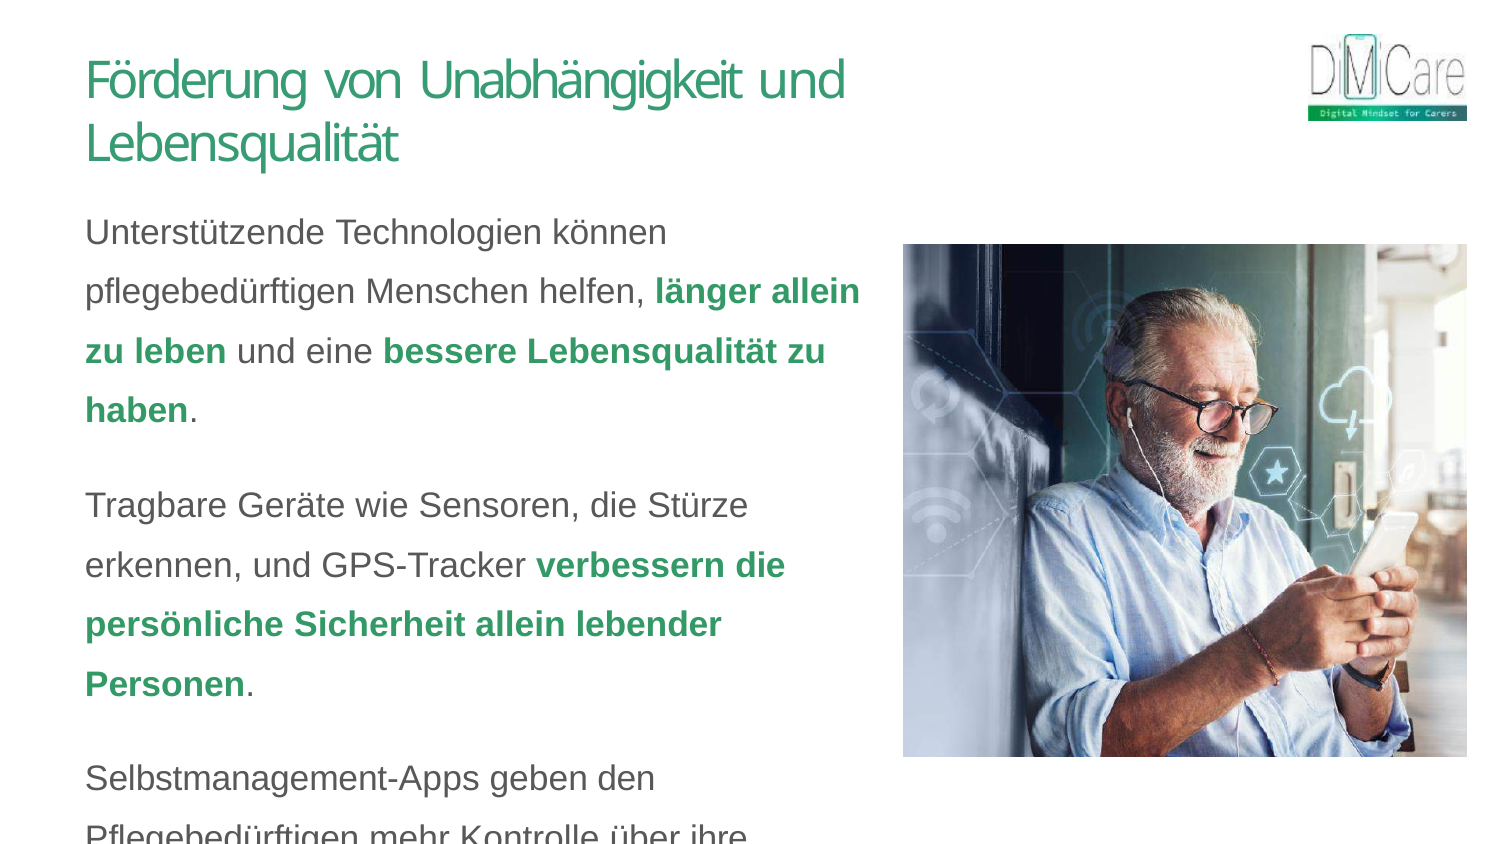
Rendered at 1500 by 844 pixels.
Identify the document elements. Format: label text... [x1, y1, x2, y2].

text_box Unterstützende Technologien können pflegebedürftigen Menschen helfen, länger allein zu leben und eine bessere Lebensqualität zu haben. Tragbare Geräte wie Sensoren, die Stürze erkennen, und GPS-Tracker verbessern die persönliche Sicherheit allein lebender Personen. Selbstmanagement-Apps geben den Pflegebedürftigen mehr Kontrolle über ihre [83, 189, 870, 844]
picture [902, 244, 1468, 757]
title Förderung von Unabhängigkeit und Lebensqualität [82, 44, 950, 188]
picture [1308, 33, 1468, 121]
